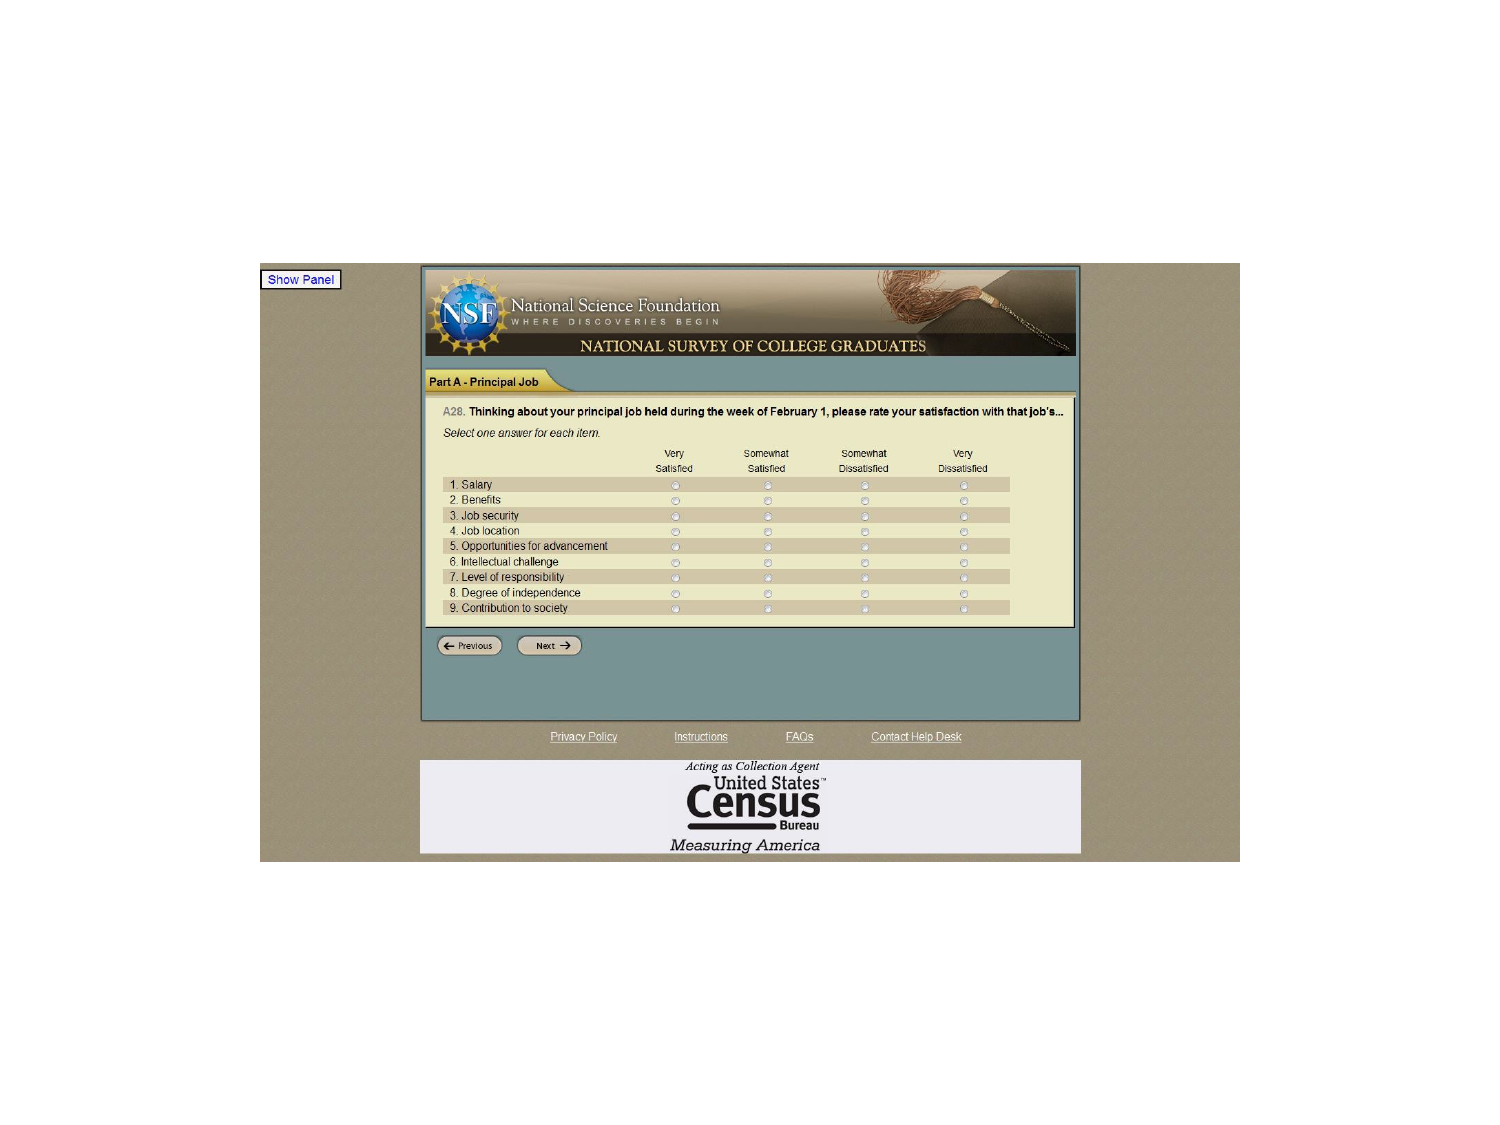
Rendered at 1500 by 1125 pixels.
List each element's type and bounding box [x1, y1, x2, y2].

picture [260, 263, 1240, 862]
